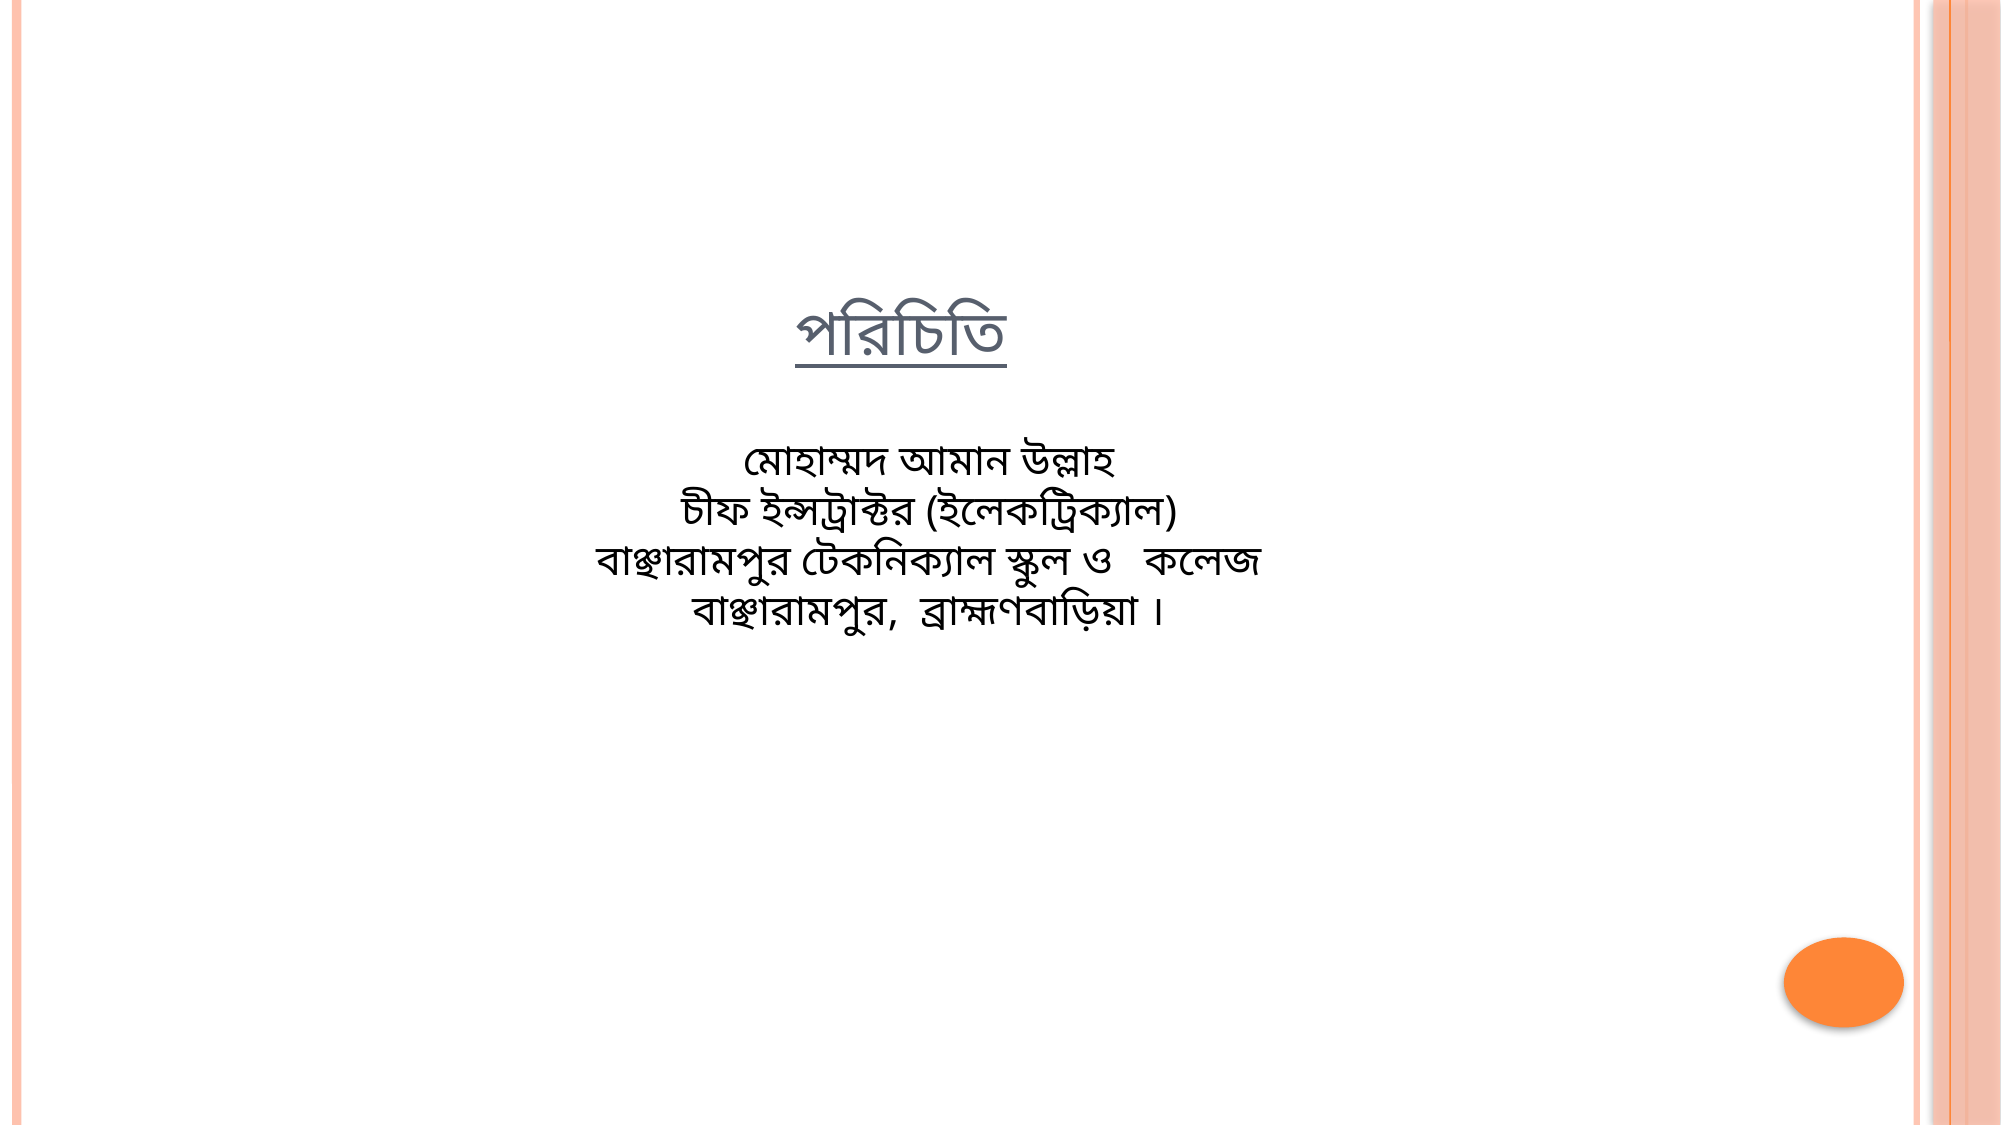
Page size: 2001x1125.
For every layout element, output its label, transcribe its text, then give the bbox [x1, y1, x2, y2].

title পরিচিতি [299, 266, 1503, 376]
text_box মোহাম্মদ আমান উল্লাহ চীফ ইন্সট্রাক্টর (ইলেকট্রিক্যাল) বাঞ্ছারামপুর টেকনিক্যাল স্কুল ও কলেজ বাঞ্ছারামপুর, ব্রাহ্মণবাড়িয়া । [378, 426, 1479, 692]
